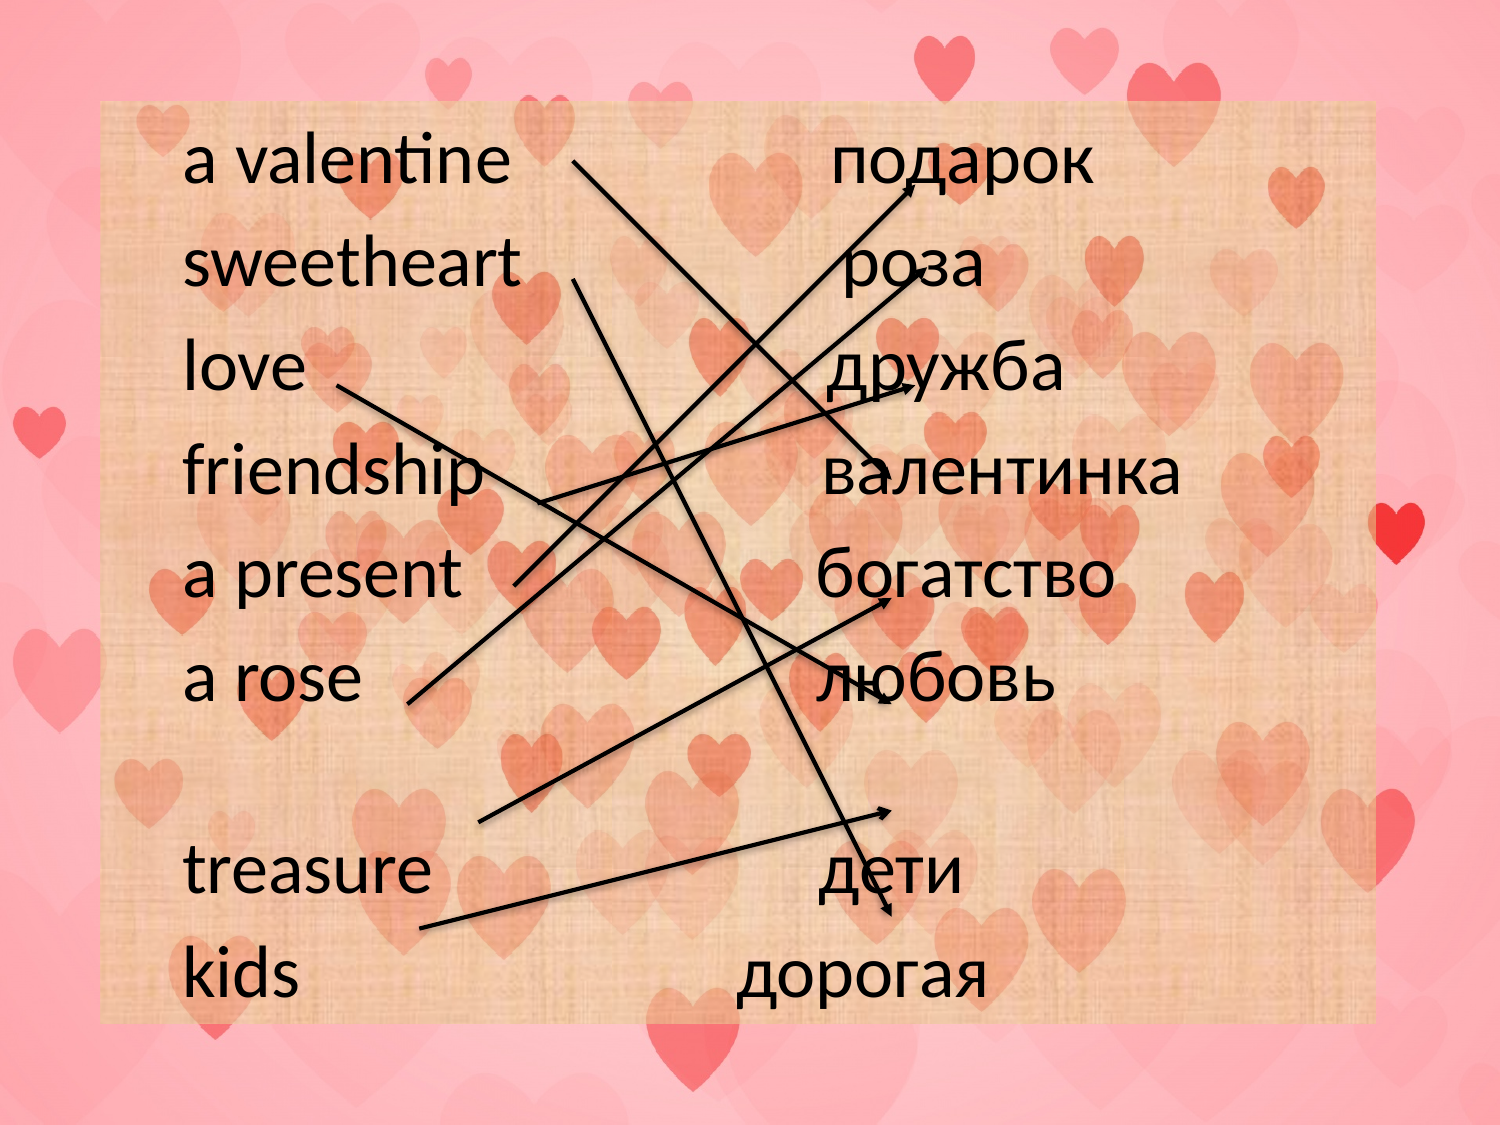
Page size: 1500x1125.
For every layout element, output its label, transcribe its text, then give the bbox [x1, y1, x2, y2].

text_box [418, 810, 892, 929]
list a valentine подарок sweetheart роза love дружба friendship валентинка a present богатство a rose любовь treasure дети kids дорогая [100, 101, 1376, 1024]
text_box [572, 160, 892, 182]
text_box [407, 266, 928, 705]
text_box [513, 184, 916, 265]
picture [0, 0, 1500, 1125]
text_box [478, 597, 892, 808]
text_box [336, 385, 402, 705]
